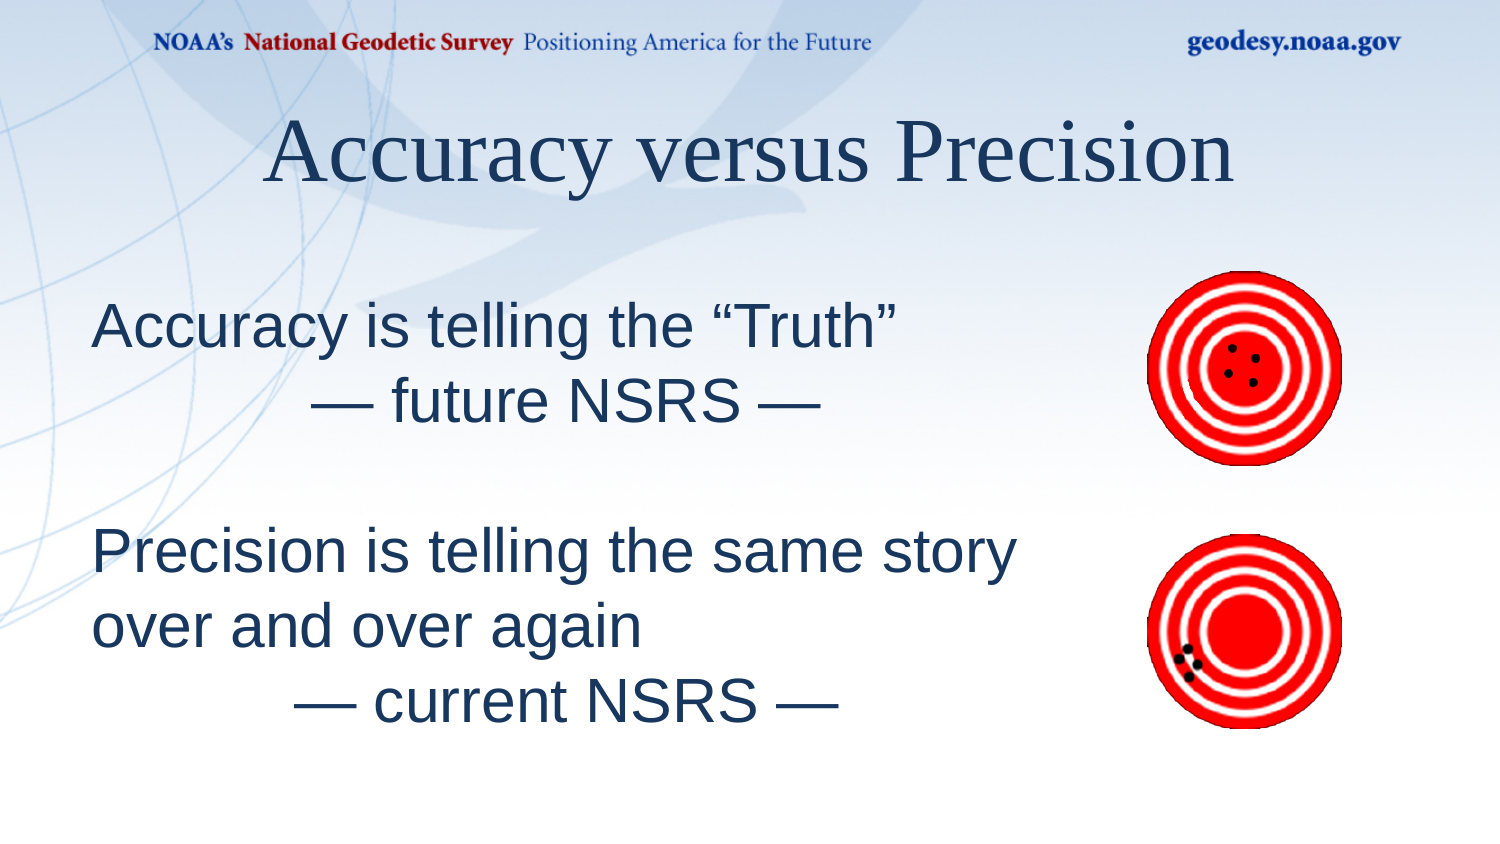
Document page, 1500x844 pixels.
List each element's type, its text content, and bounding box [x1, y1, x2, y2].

text_box Accuracy is telling the “Truth” — future NSRS — Precision is telling the same story over and over again — current NSRS — [84, 277, 1050, 742]
picture [0, 0, 1500, 844]
text_box Accuracy versus Precision [255, 81, 1245, 207]
